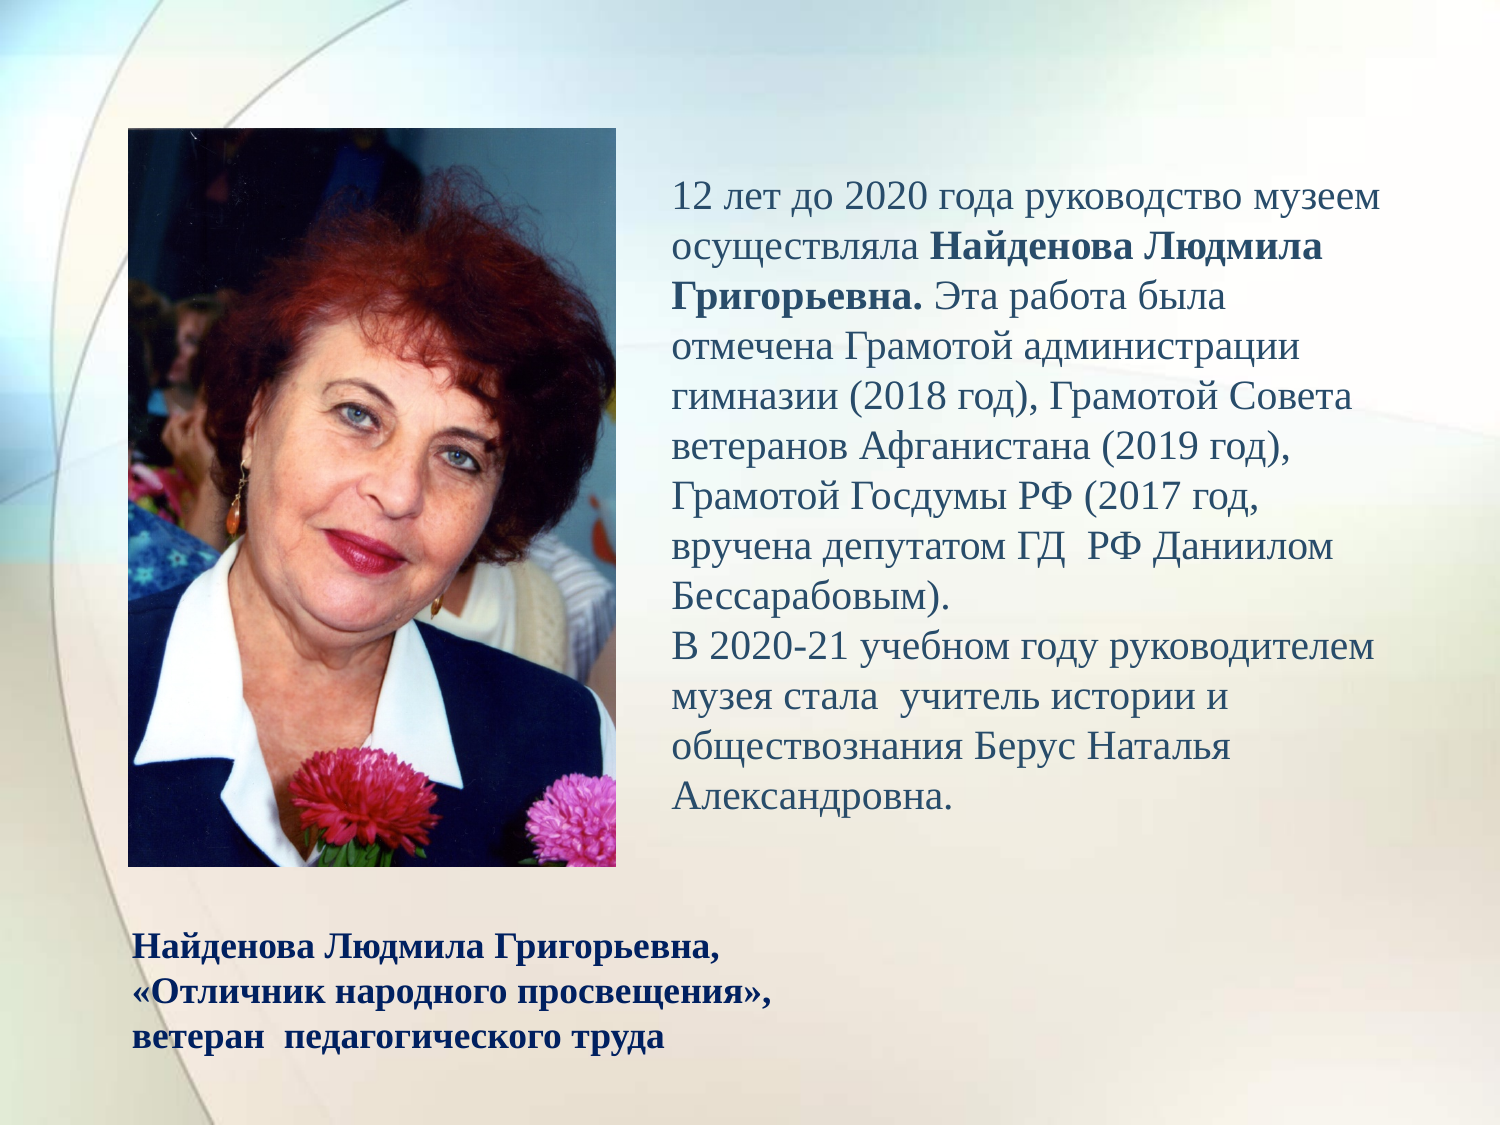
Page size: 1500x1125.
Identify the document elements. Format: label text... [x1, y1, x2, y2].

picture [0, 0, 1500, 1125]
text_box Найденова Людмила Григорьевна, «Отличник народного просвещения», ветеран педагогического труда [117, 913, 925, 1064]
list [128, 128, 616, 867]
title 12 лет до 2020 года руководство музеем осуществляла Найденова Людмила Григорьевна. Эта работа была отмечена Грамотой администрации гимназии (2018 год), Грамотой Совета ветеранов Афганистана (2019 год), Грамотой Госдумы РФ (2017 год, вручена депутатом ГД РФ Даниилом Бессарабовым). В 2020-21 учебном году руководителем музея стала учитель истории и обществознания Берус Наталья Александровна. [655, 105, 1401, 931]
